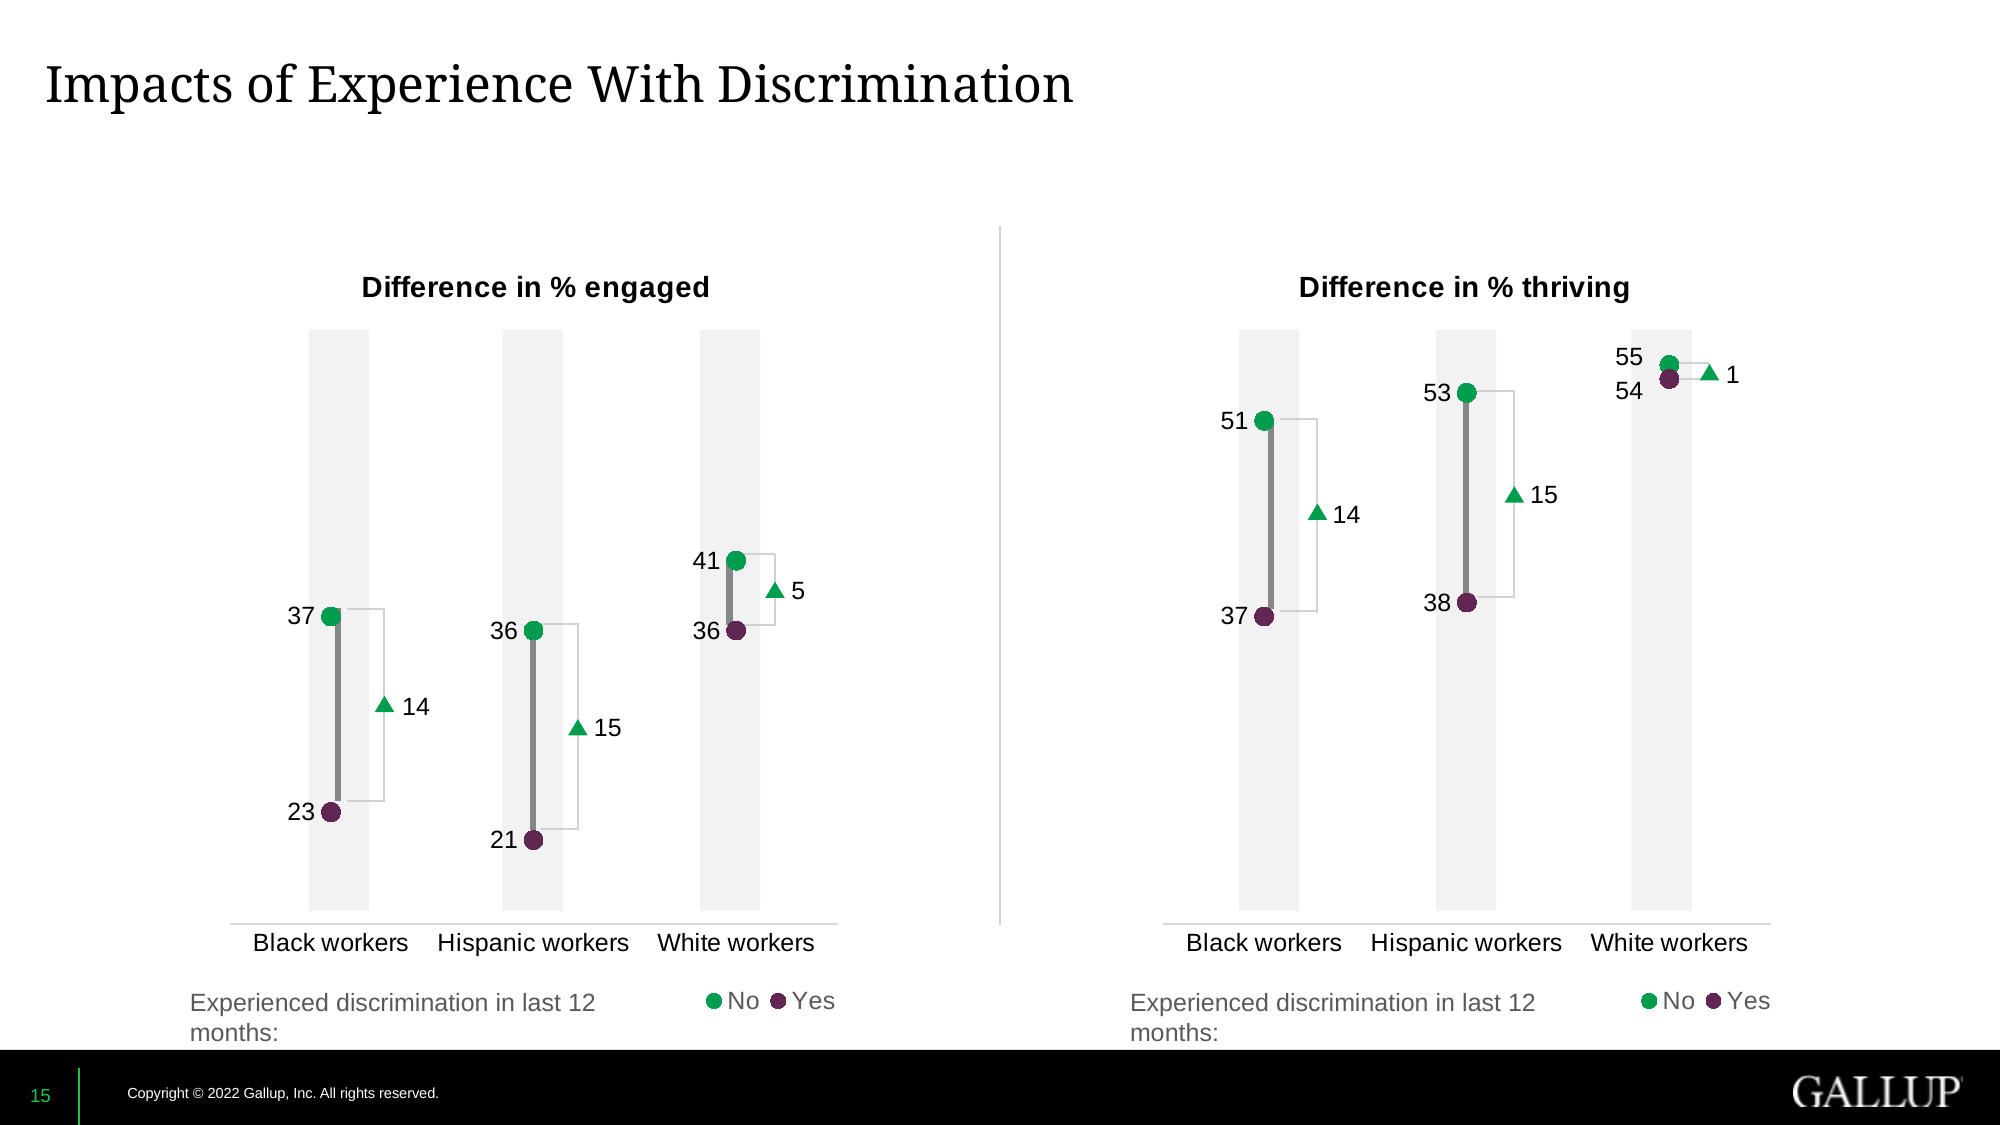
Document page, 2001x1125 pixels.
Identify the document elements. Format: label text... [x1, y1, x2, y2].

chart [1150, 262, 1784, 1022]
text_box Experienced discrimination in last 12 months: [175, 979, 707, 1054]
chart [216, 262, 851, 1022]
slide_number 15 [0, 1065, 79, 1125]
text_box Experienced discrimination in last 12 months: [1115, 979, 1647, 1054]
title Impacts of Experience With Discrimination [0, 0, 2000, 159]
